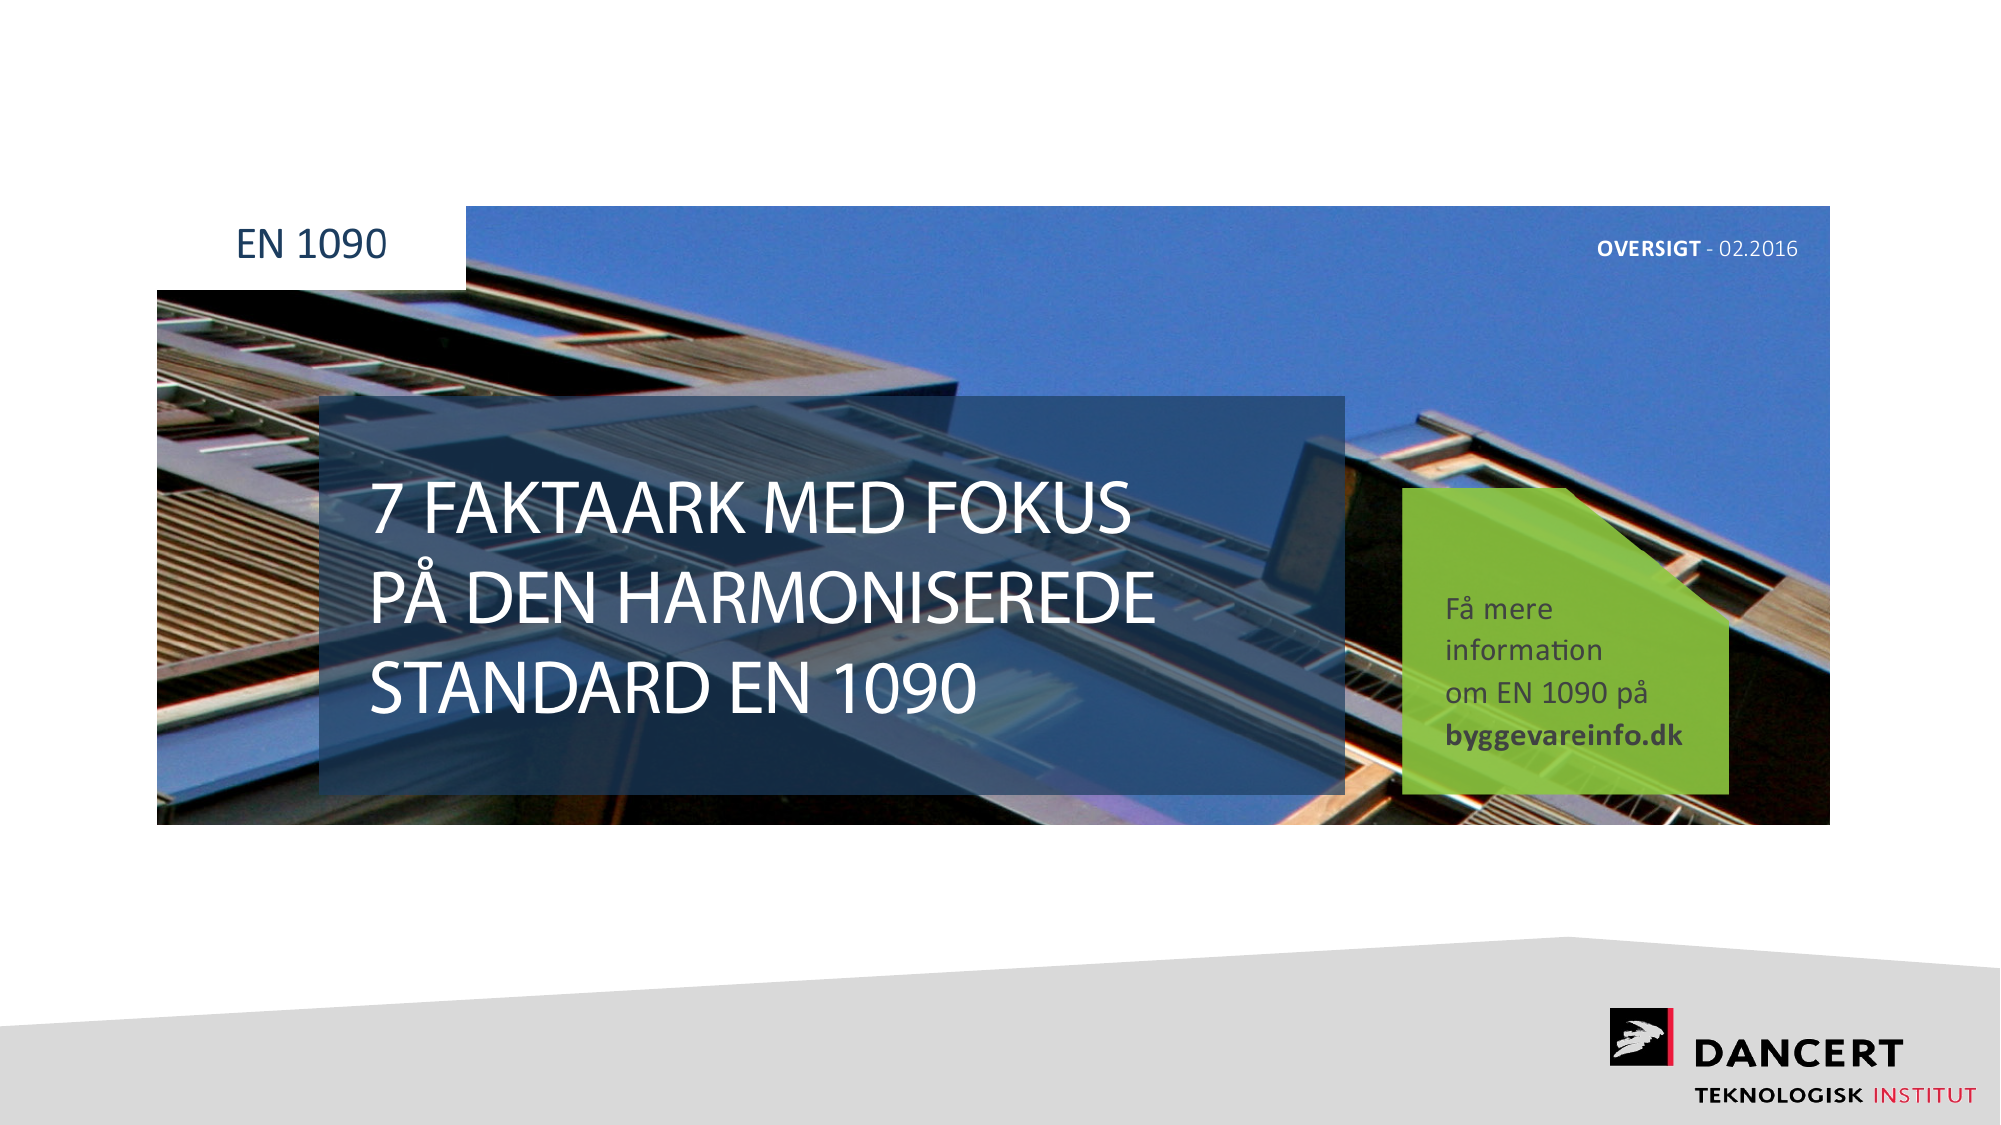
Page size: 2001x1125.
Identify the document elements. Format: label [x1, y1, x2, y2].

text_box [0, 935, 2000, 1125]
picture [130, 184, 1830, 825]
picture [1610, 1008, 1977, 1108]
